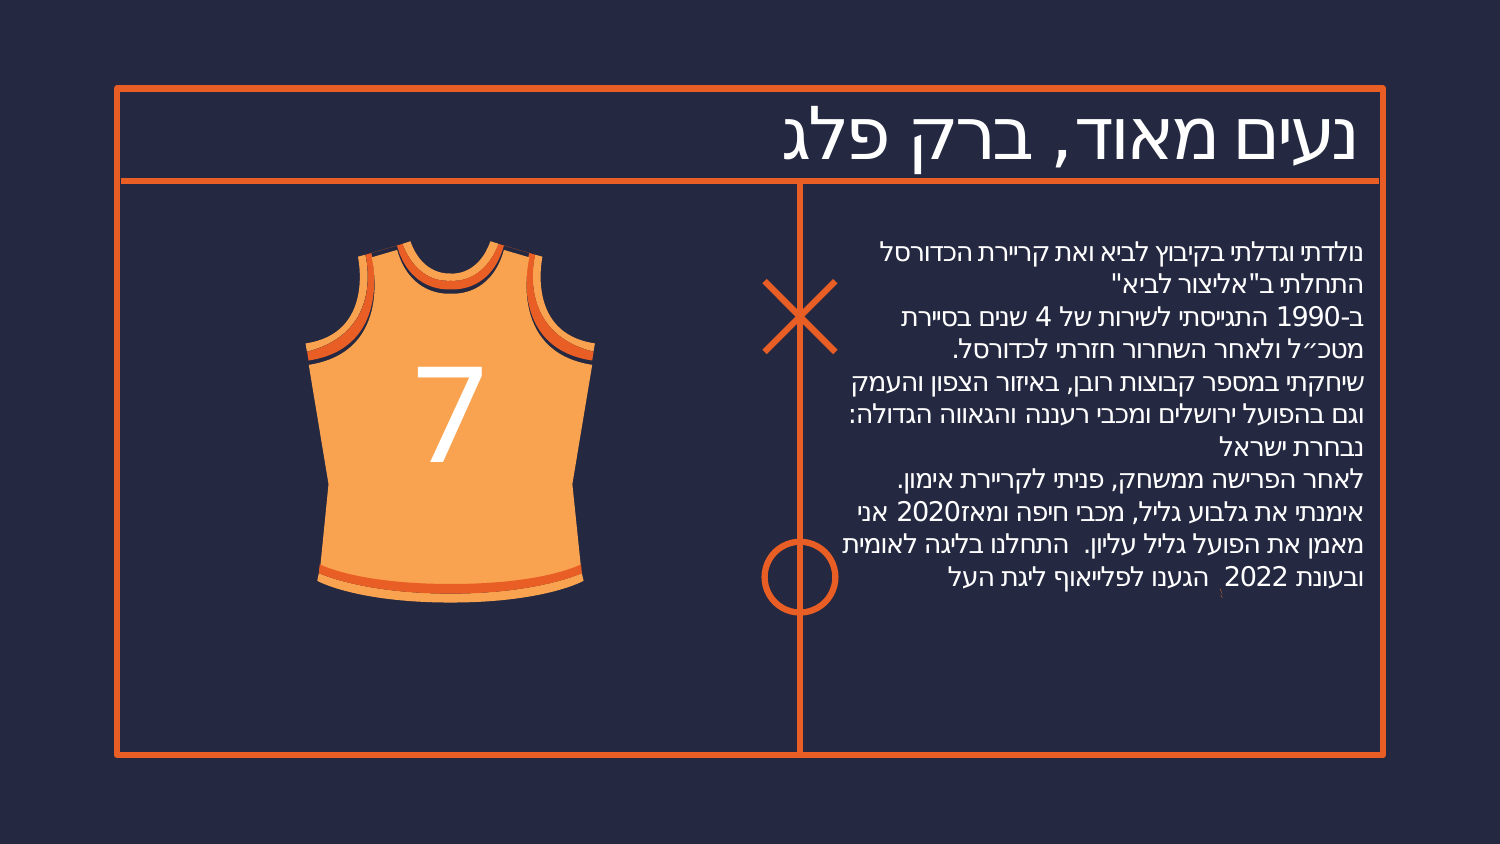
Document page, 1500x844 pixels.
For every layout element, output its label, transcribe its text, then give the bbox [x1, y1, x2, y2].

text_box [764, 280, 836, 353]
text_box [308, 249, 593, 583]
text_box [533, 254, 595, 351]
text_box [764, 541, 835, 613]
text_box 7 [412, 329, 489, 490]
text_box [307, 243, 594, 361]
text_box [403, 241, 498, 280]
title נעים מאוד, ברק פלג [746, 6, 1377, 255]
text_box [305, 254, 367, 352]
text_box [317, 574, 584, 603]
text_box [318, 564, 582, 594]
text_box נולדתי וגדלתי בקיבוץ לביא ואת קריירת הכדורסל התחלתי ב"אליצור לביא" ב-1990 התגייסתי לשירות של 4 שנים בסיירת מטכ״ל ולאחר השחרור חזרתי לכדורסל. שיחקתי במספר קבוצות רובן, באיזור הצפון והעמק וגם בהפועל ירושלים ומכבי רעננה והגאווה הגדולה: נבחרת ישראל לאחר הפרישה ממשחק, פניתי לקריירת אימון. אימנתי את גלבוע גליל, מכבי חיפה ומאז2020 אני מאמן את הפועל גליל עליון. התחלנו בליגה לאומית ובעונת 2022 הגענו לפלייאוף ליגת העל [835, 234, 1365, 592]
